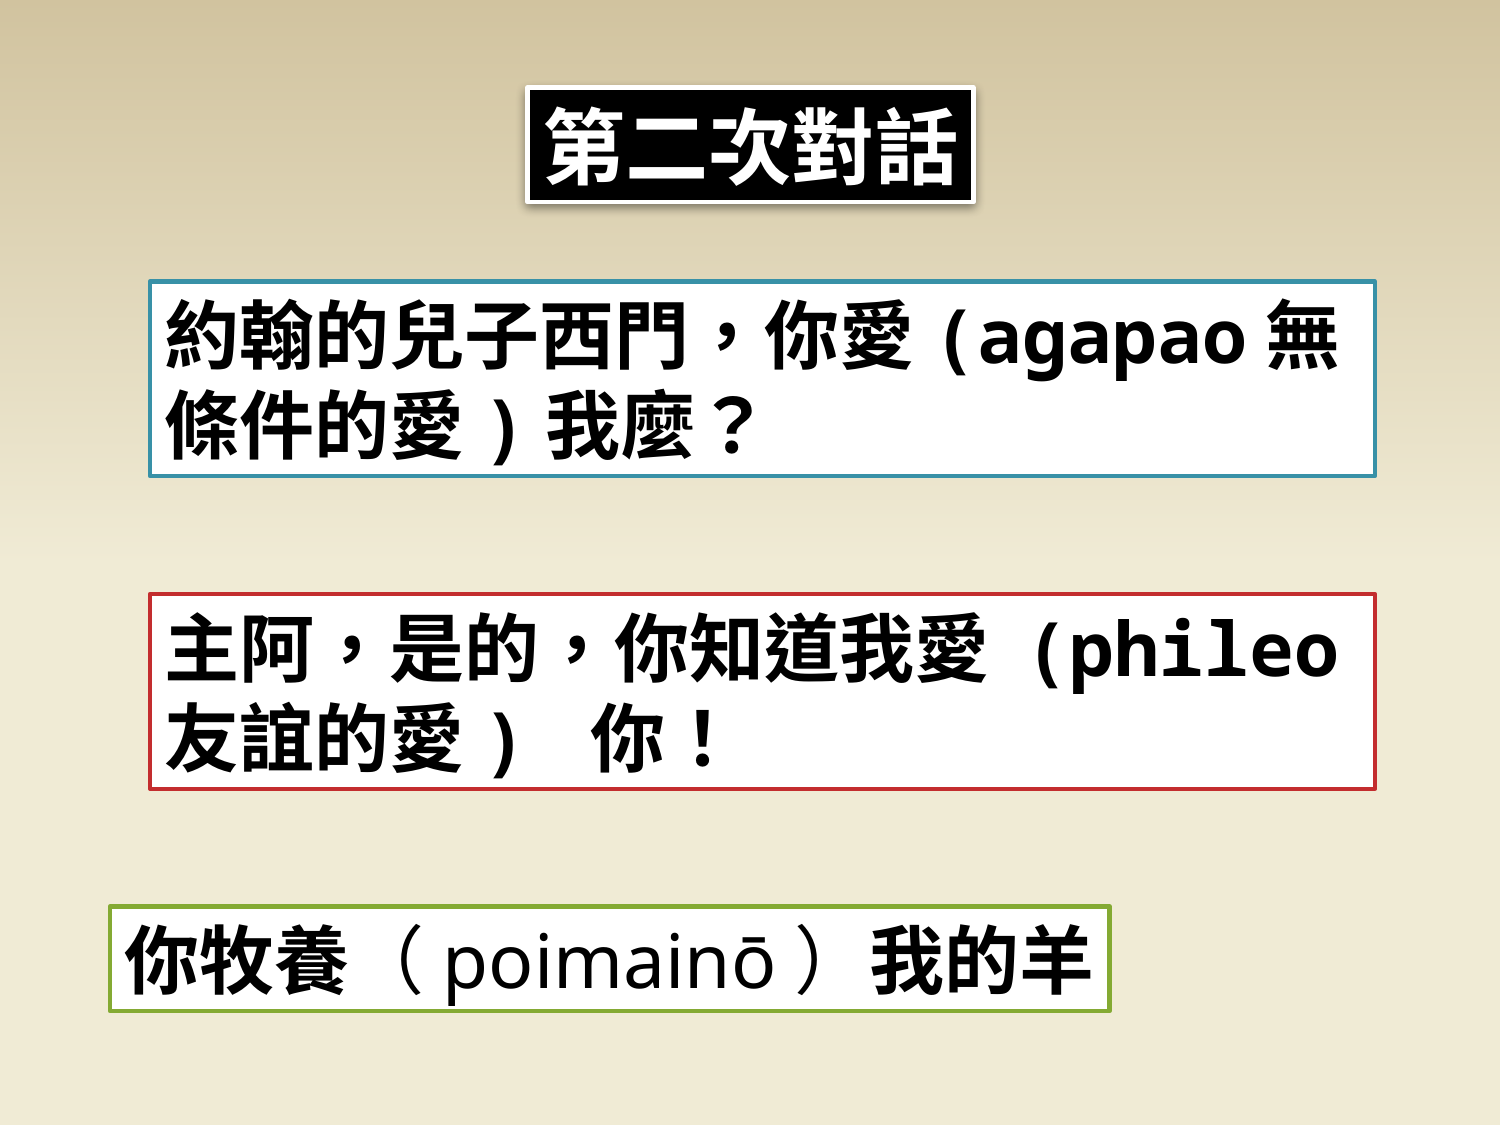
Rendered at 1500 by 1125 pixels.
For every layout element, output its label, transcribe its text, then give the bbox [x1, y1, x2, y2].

text_box 第二次對話 [525, 85, 976, 204]
text_box 主阿，是的，你知道我愛 (phileo友誼的愛) 你！ [148, 592, 1377, 791]
text_box 你牧養（poimainō）我的羊 [108, 904, 1112, 1013]
text_box 約翰的兒子西門，你愛(agapao無條件的愛)我麼？ [148, 279, 1377, 478]
